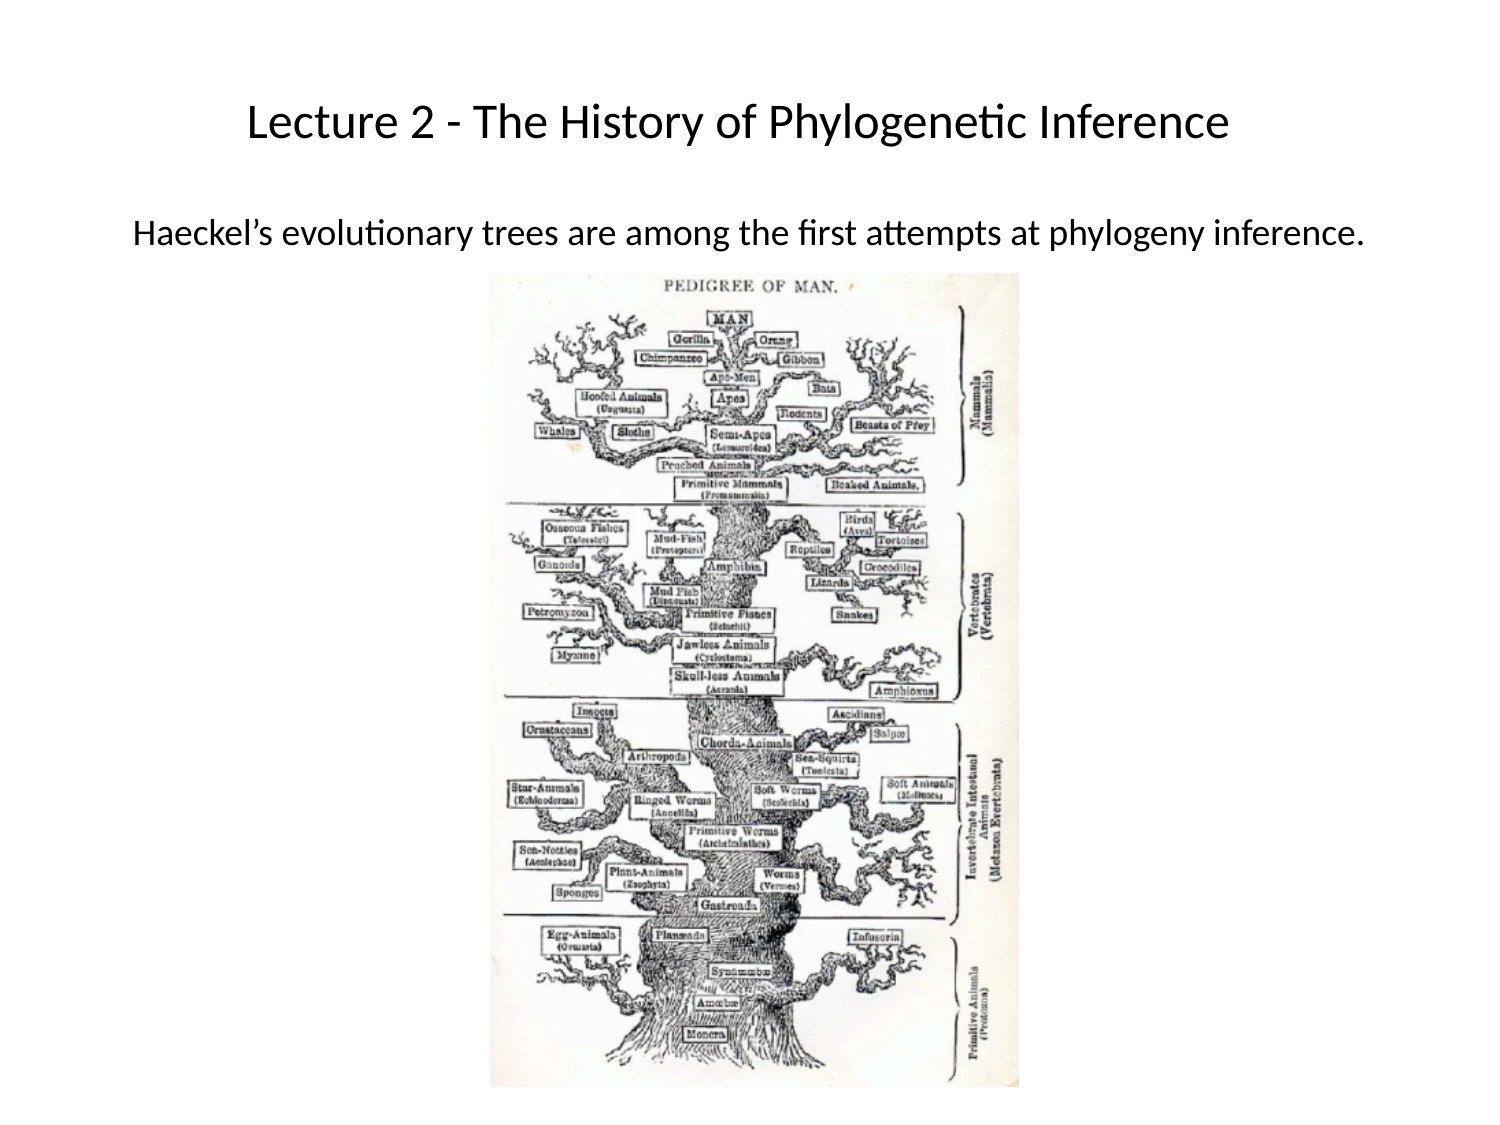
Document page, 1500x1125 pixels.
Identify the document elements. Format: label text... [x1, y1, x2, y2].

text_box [106, 200, 1394, 1088]
text_box Lecture 2 - The History of Phylogenetic Inference [232, 81, 1269, 156]
